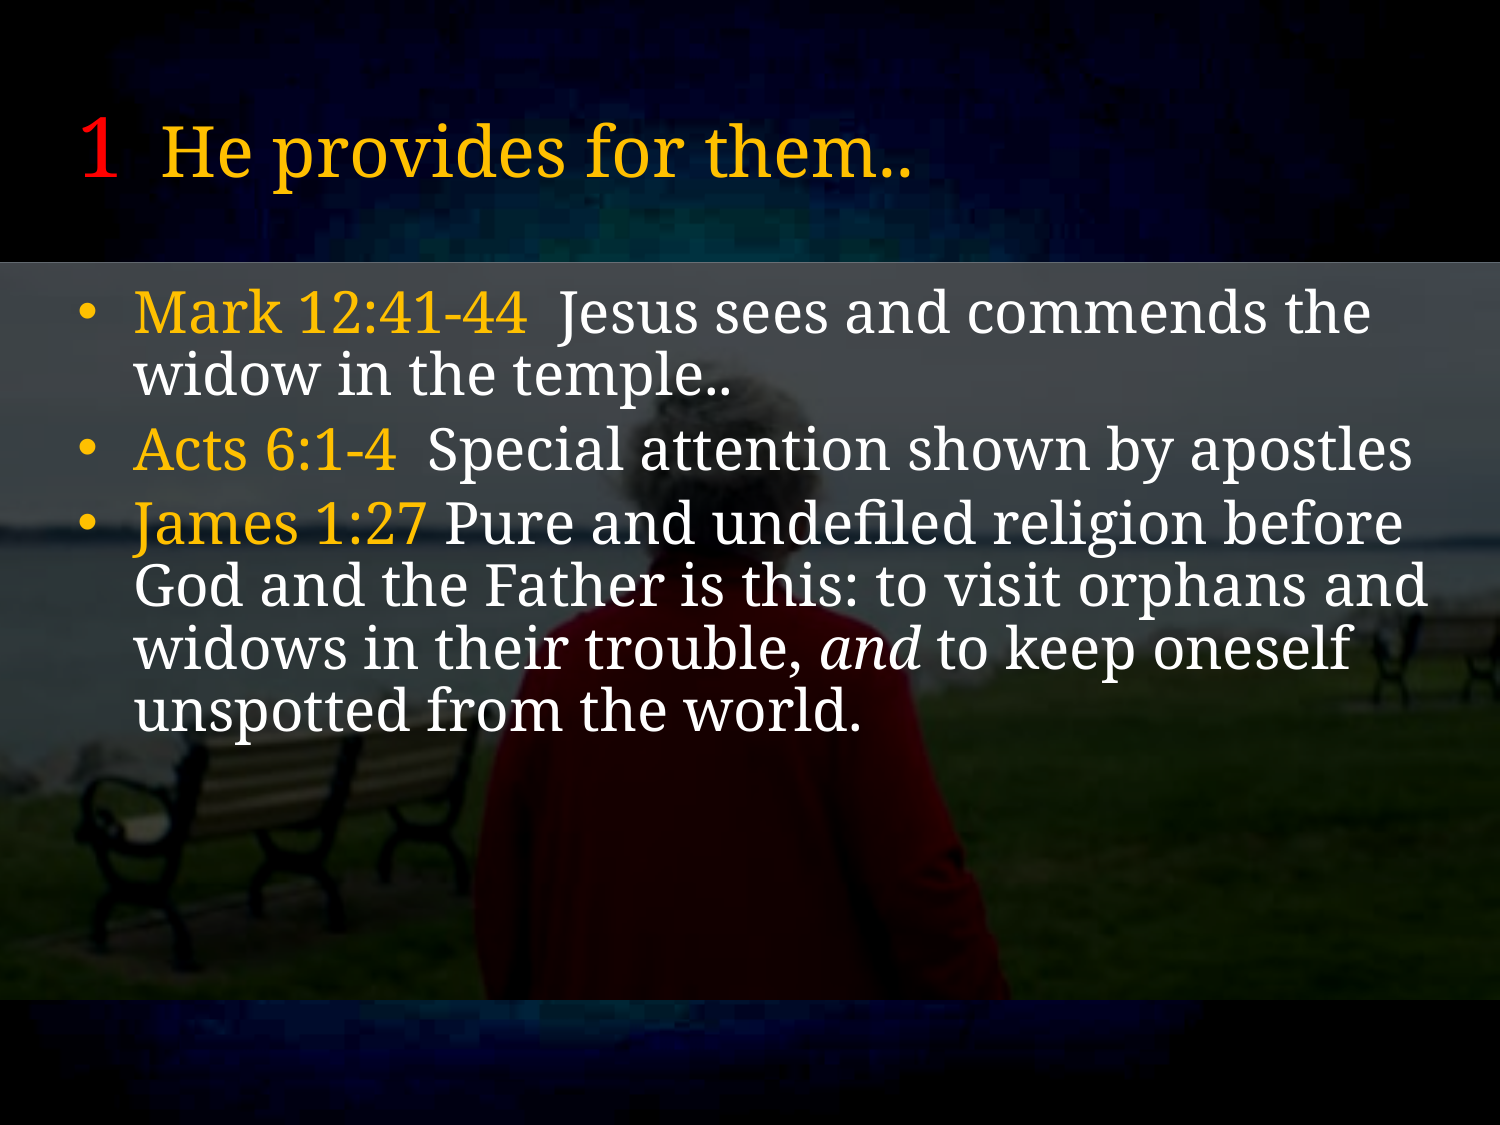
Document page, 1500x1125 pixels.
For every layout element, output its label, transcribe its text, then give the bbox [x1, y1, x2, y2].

list Mark 12:41-44 Jesus sees and commends the widow in the temple.. Acts 6:1-4 Special attention shown by apostles James 1:27 Pure and undefiled religion before God and the Father is this: to visit orphans and widows in their trouble, and to keep oneself unspotted from the world. [62, 275, 1463, 975]
picture [0, 262, 1500, 1000]
title 1 He provides for them.. [62, 50, 975, 238]
